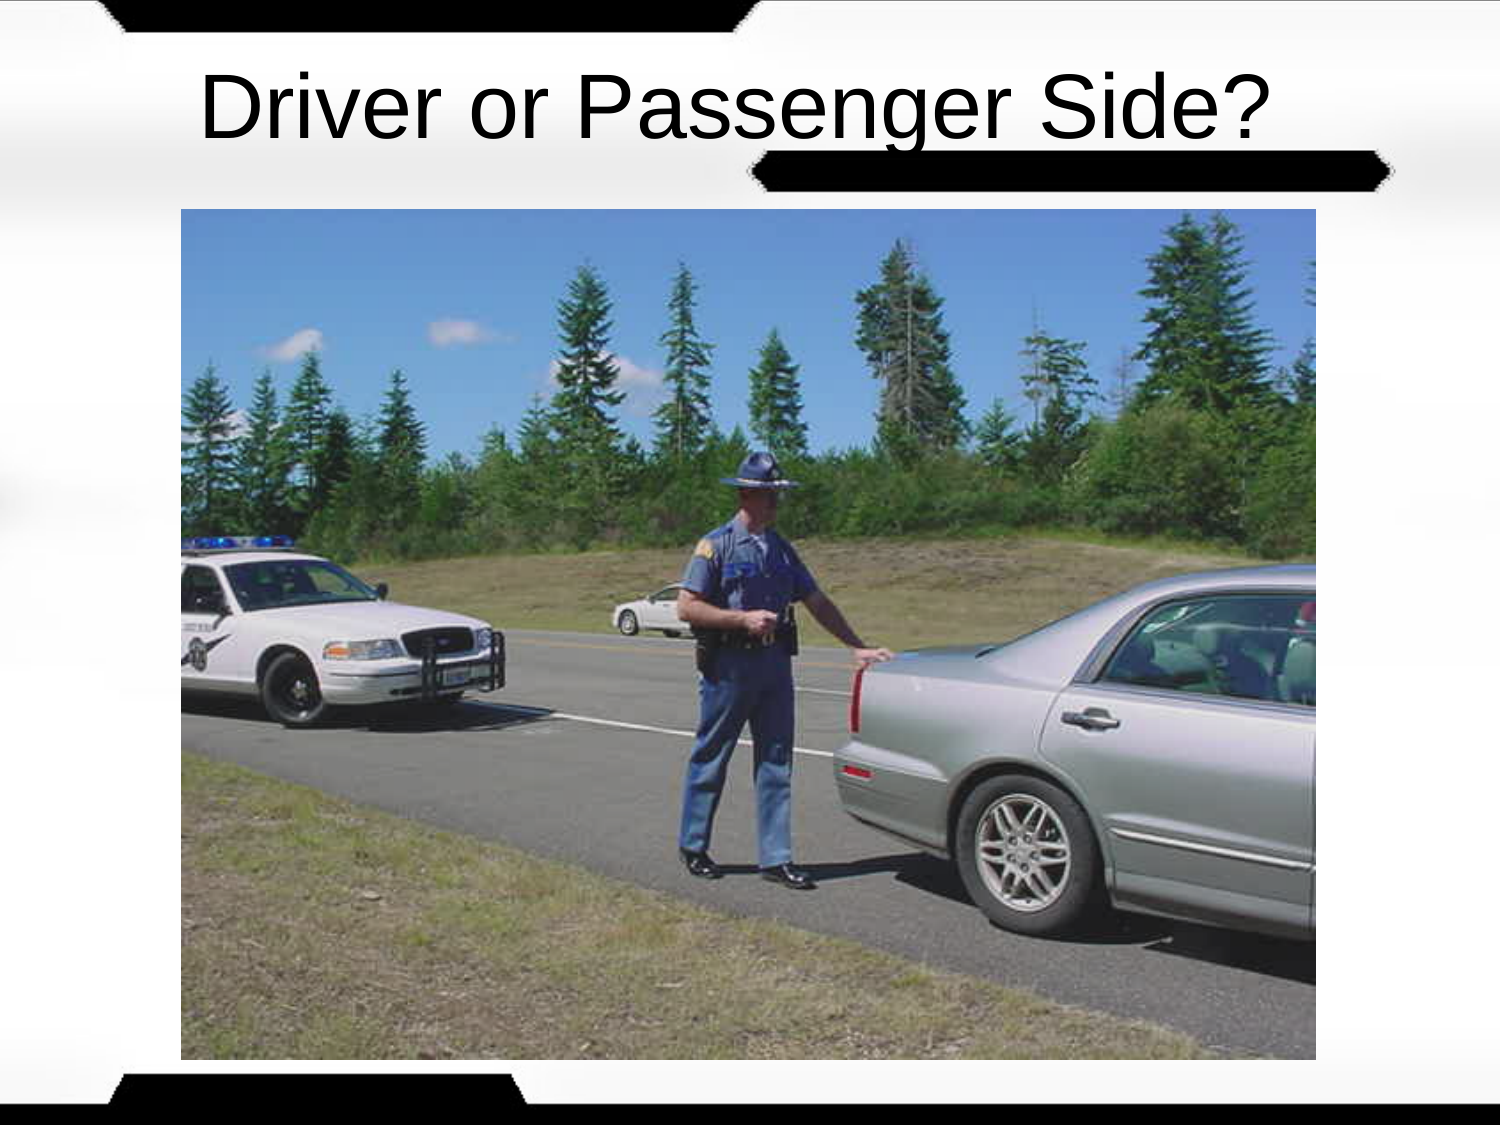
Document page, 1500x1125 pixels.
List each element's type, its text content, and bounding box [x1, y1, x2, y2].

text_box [181, 209, 1316, 1061]
title Driver or Passenger Side? [31, 22, 1442, 181]
picture [0, 0, 1500, 1125]
